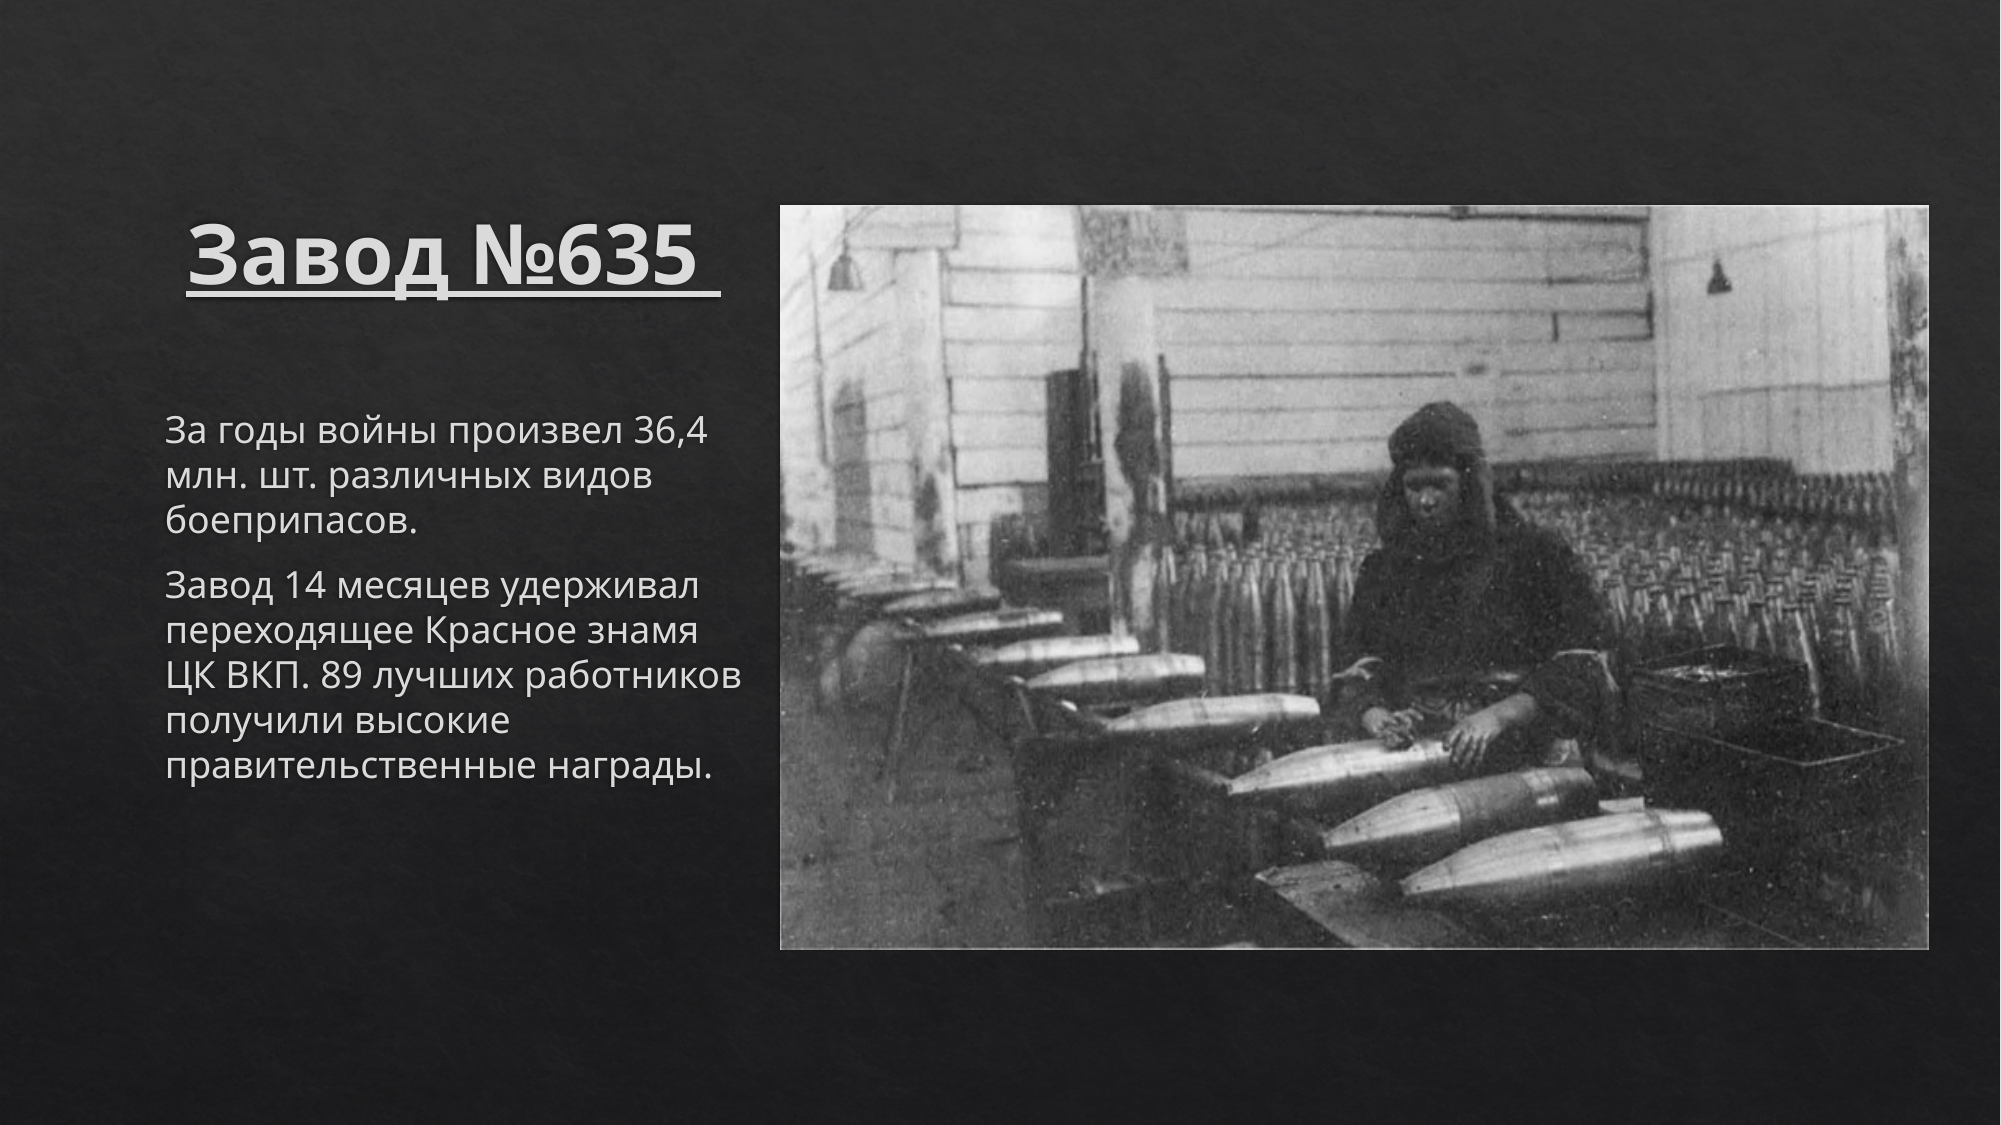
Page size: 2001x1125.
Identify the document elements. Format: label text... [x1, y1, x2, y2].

list За годы войны произвел 36,4 млн. шт. различных видов боеприпасов. Завод 14 месяцев удерживал переходящее Красное знамя ЦК ВКП. 89 лучших работников получили высокие правительственные награды. [149, 398, 758, 950]
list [779, 205, 1929, 951]
title Завод №635 [149, 9, 758, 309]
